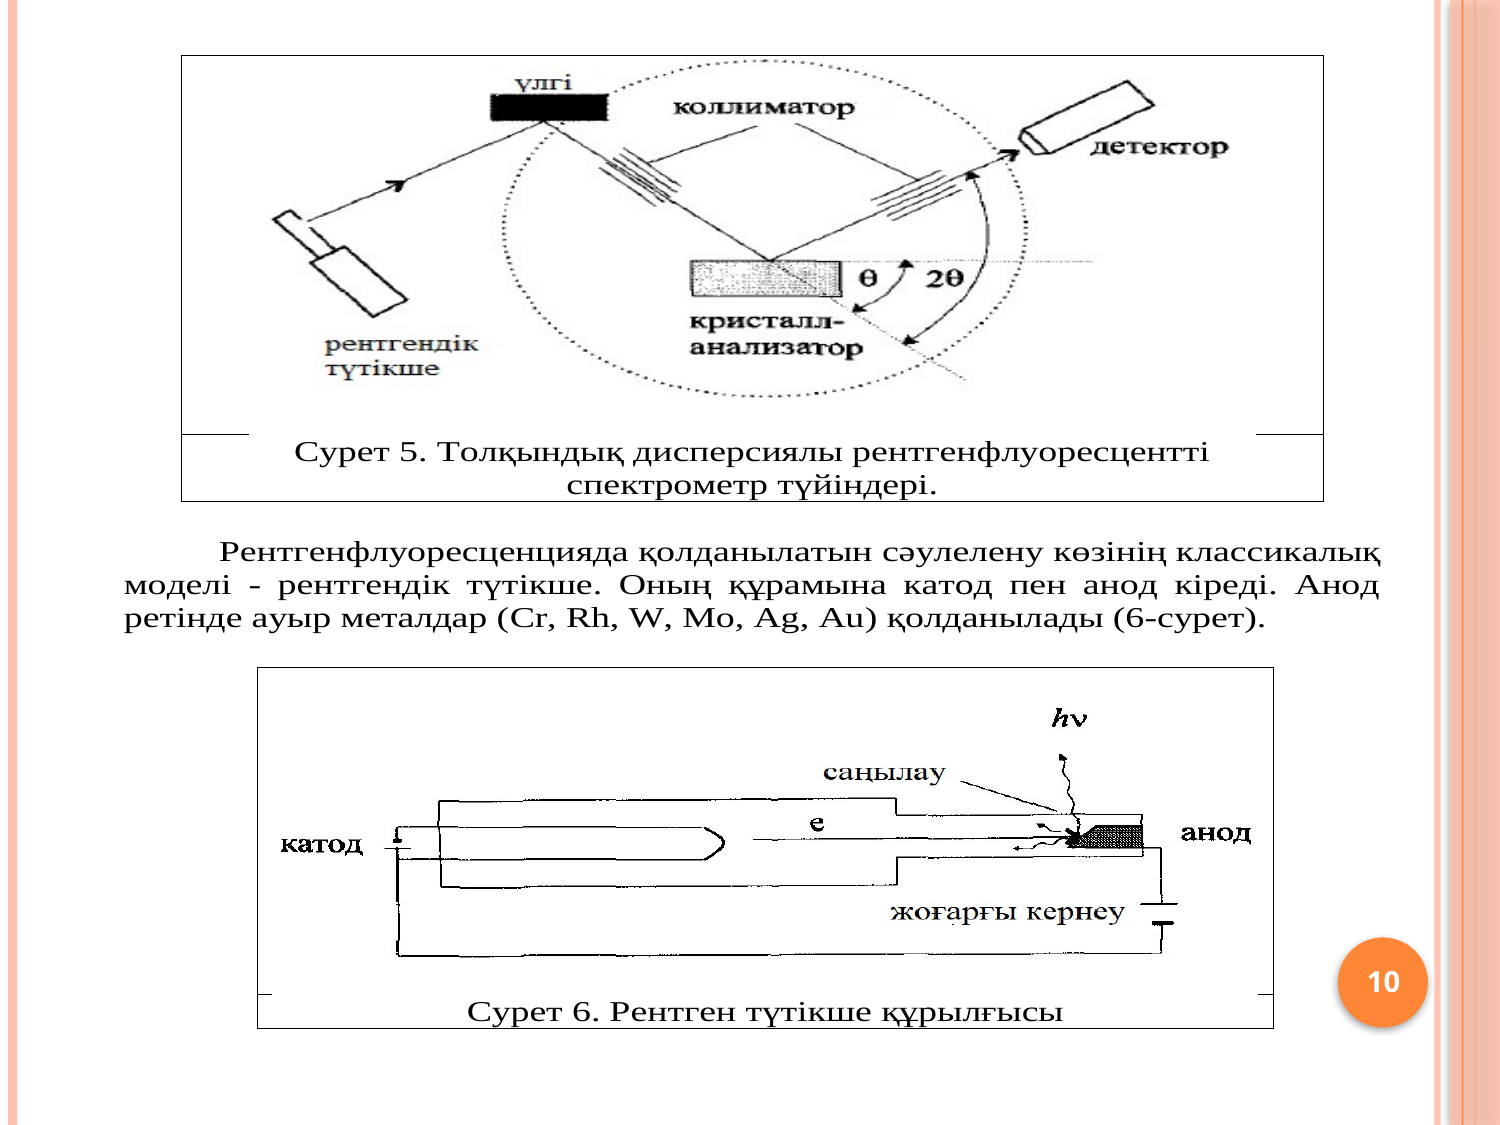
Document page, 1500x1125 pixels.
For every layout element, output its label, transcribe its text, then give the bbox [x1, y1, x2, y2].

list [123, 54, 1389, 1063]
slide_number 10 [1395, 940, 1434, 1027]
